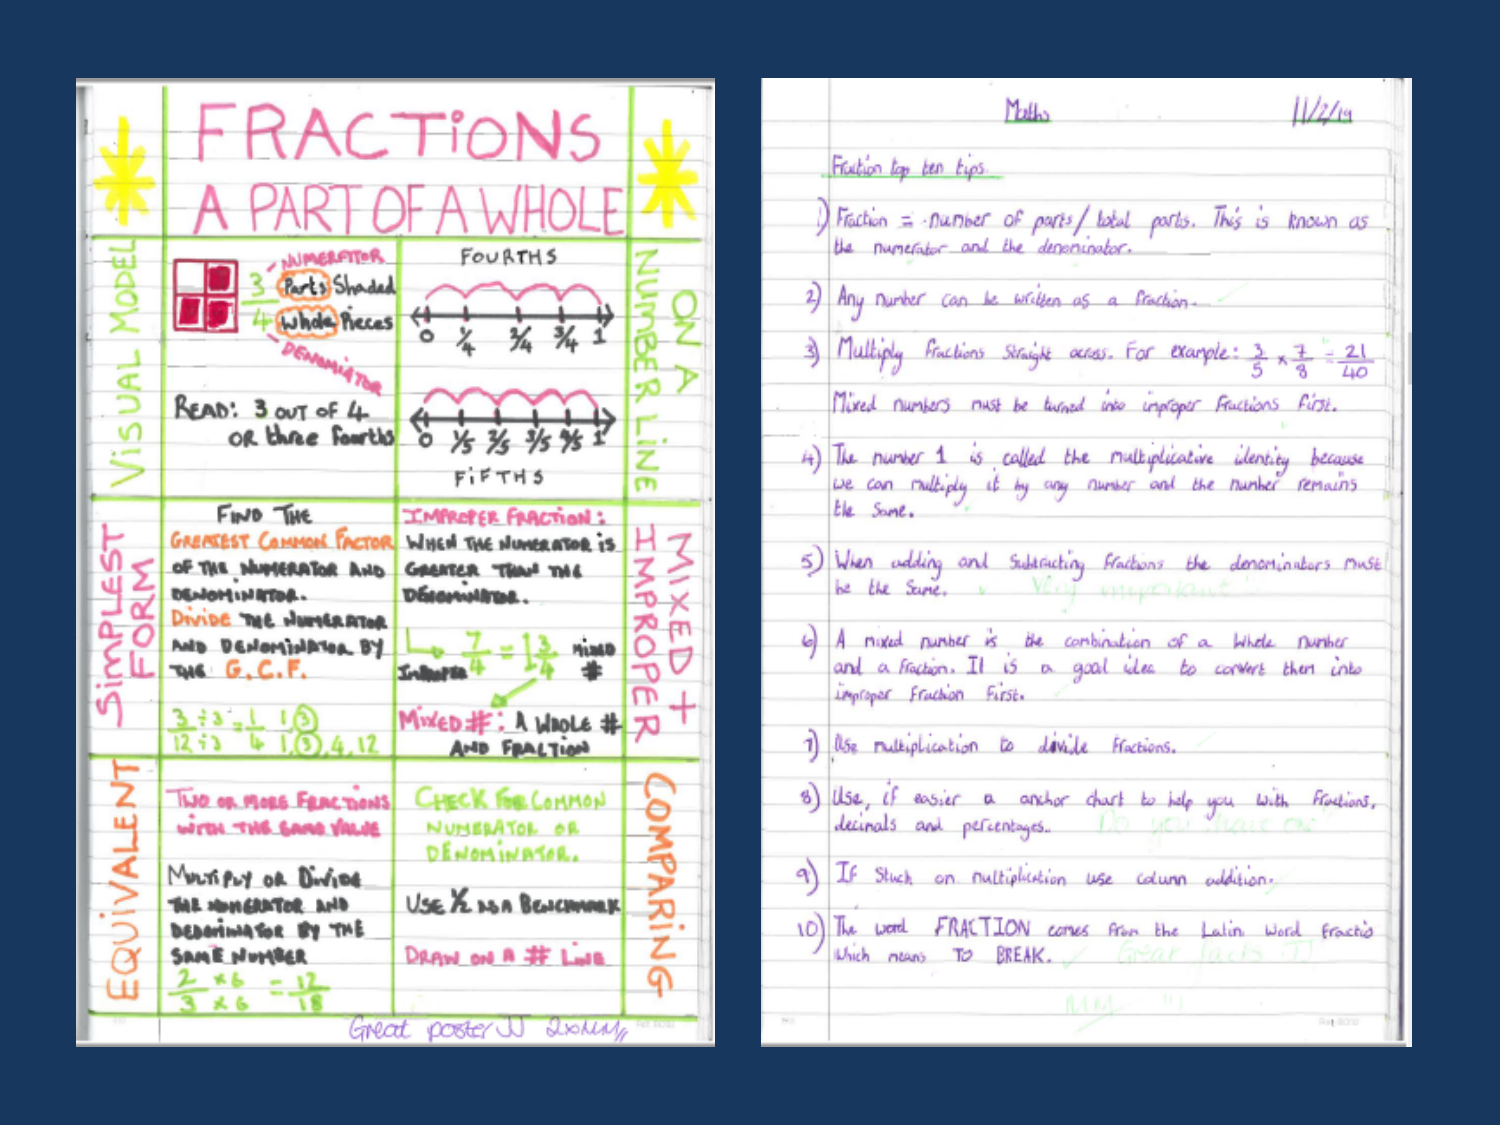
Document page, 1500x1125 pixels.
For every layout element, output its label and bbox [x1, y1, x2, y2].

picture [761, 77, 1412, 1047]
picture [76, 77, 715, 1047]
